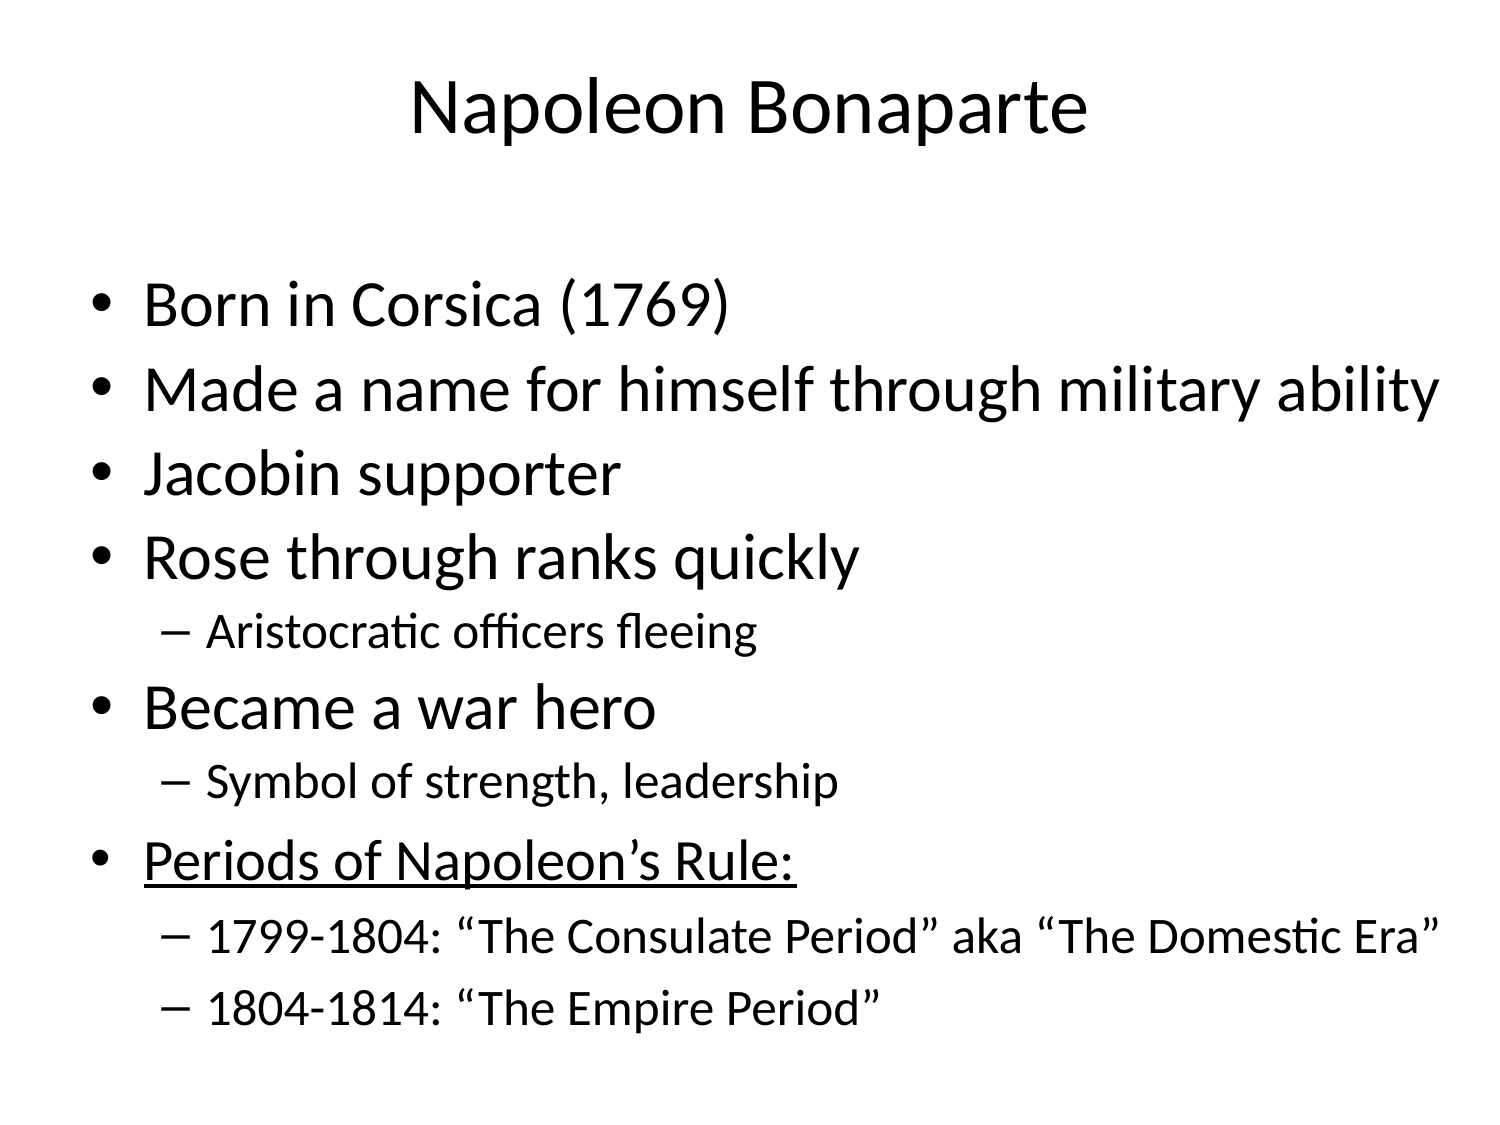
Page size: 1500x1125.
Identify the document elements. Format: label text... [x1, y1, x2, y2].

title Napoleon Bonaparte [75, 45, 1425, 158]
list Born in Corsica (1769) Made a name for himself through military ability Jacobin supporter Rose through ranks quickly Aristocratic officers fleeing Became a war hero Symbol of strength, leadership Periods of Napoleon’s Rule: 1799-1804: “The Consulate Period” aka “The Domestic Era” 1804-1814: “The Empire Period” [75, 262, 1463, 1070]
